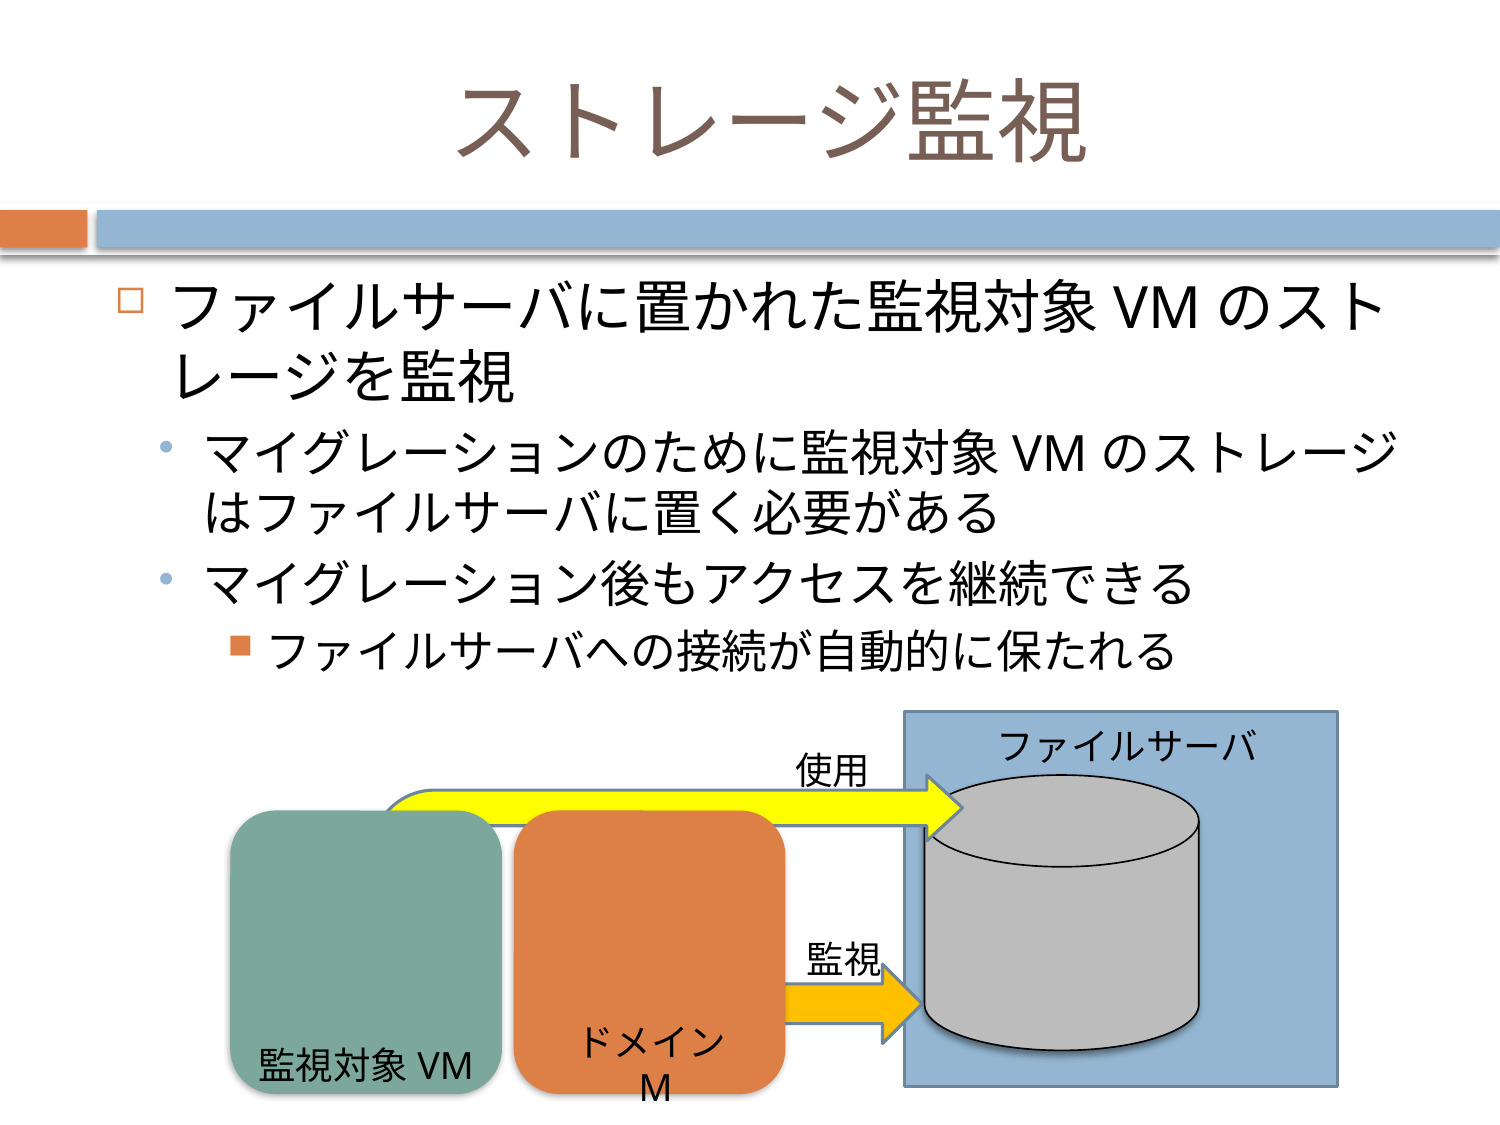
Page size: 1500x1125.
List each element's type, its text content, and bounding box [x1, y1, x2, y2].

text_box [757, 774, 965, 843]
list ファイルサーバに置かれた監視対象VMのストレージを監視 マイグレーションのために監視対象VMのストレージはファイルサーバに置く必要がある マイグレーション後もアクセスを継続できる ファイルサーバへの接続が自動的に保たれる [100, 262, 1438, 1000]
text_box 使用 [737, 726, 929, 812]
text_box 監視対象VM [229, 1022, 503, 1107]
text_box [387, 788, 737, 828]
title ストレージ監視 [100, 37, 1438, 200]
text_box 監視 [748, 915, 940, 1001]
text_box [903, 1000, 1339, 1088]
text_box ドメインM [559, 1022, 751, 1107]
text_box [923, 788, 1200, 1052]
text_box [230, 810, 502, 1022]
text_box [513, 810, 786, 1095]
text_box ファイルサーバ [949, 703, 1305, 788]
text_box [790, 1001, 924, 1046]
